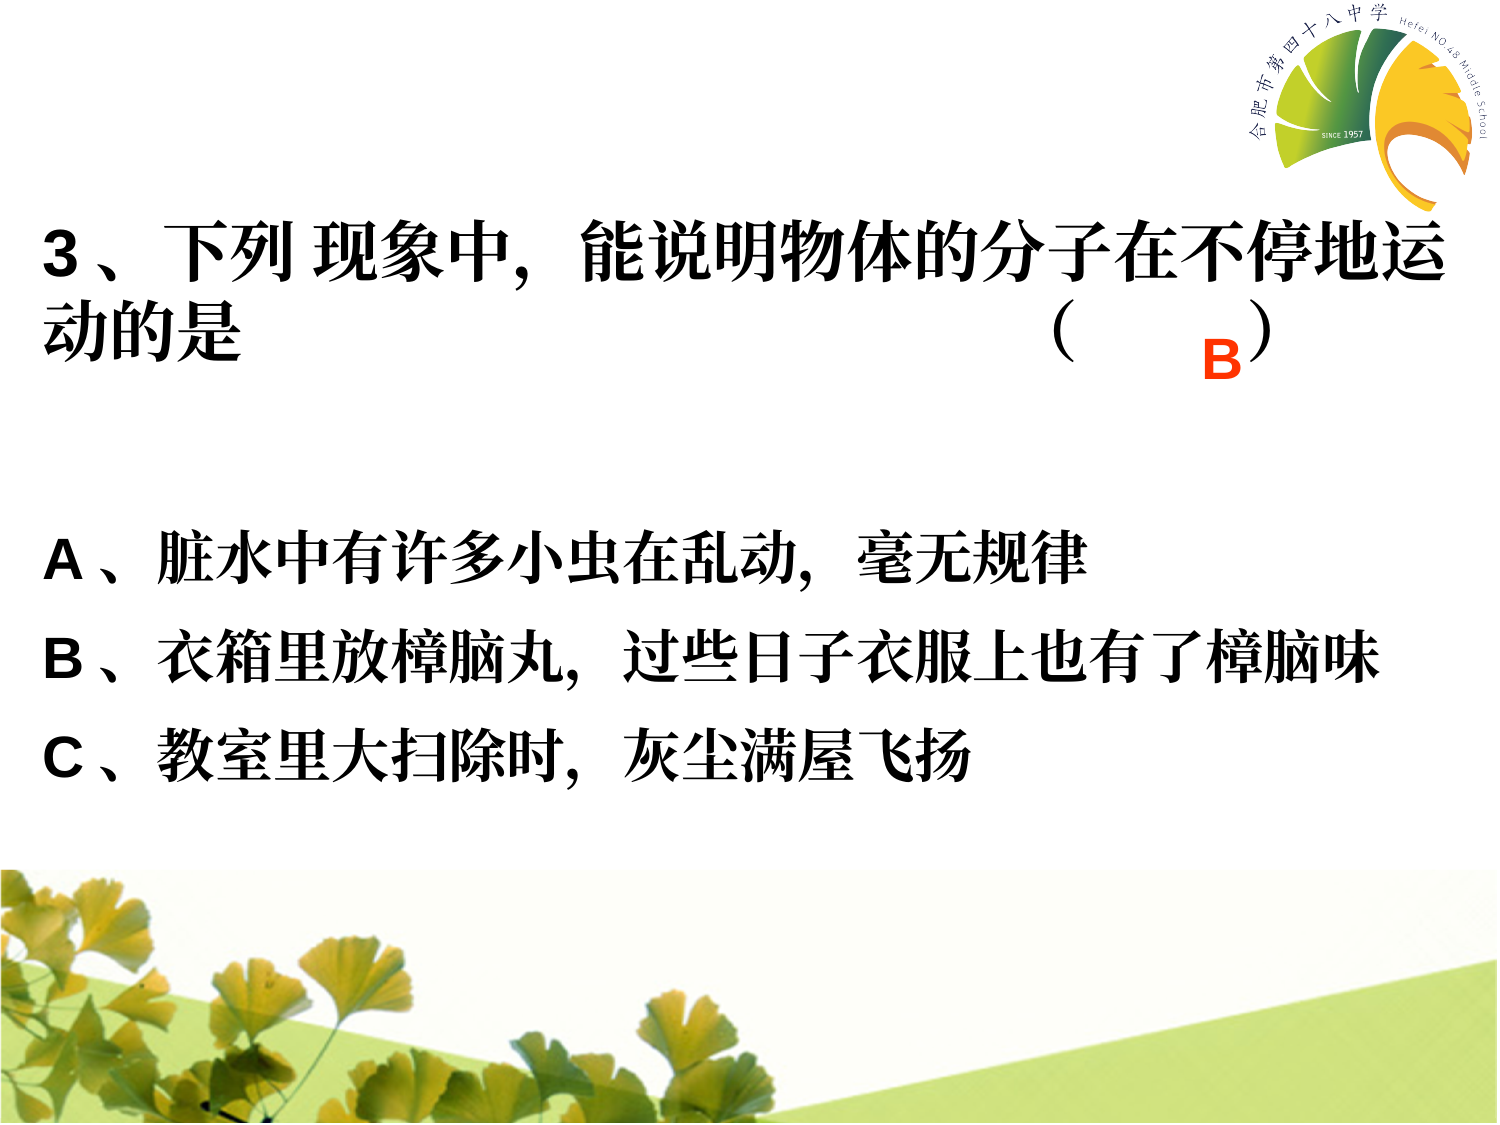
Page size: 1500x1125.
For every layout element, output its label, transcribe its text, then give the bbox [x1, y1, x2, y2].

text_box 3、下列 现象中，能说明物体的分子在不停地运动的是 （ ） [27, 202, 1499, 378]
text_box A、脏水中有许多小虫在乱动，毫无规律 B、衣箱里放樟脑丸，过些日子衣服上也有了樟脑味 C、教室里大扫除时，灰尘满屋飞扬 [27, 513, 1499, 896]
text_box B [1186, 313, 1305, 399]
